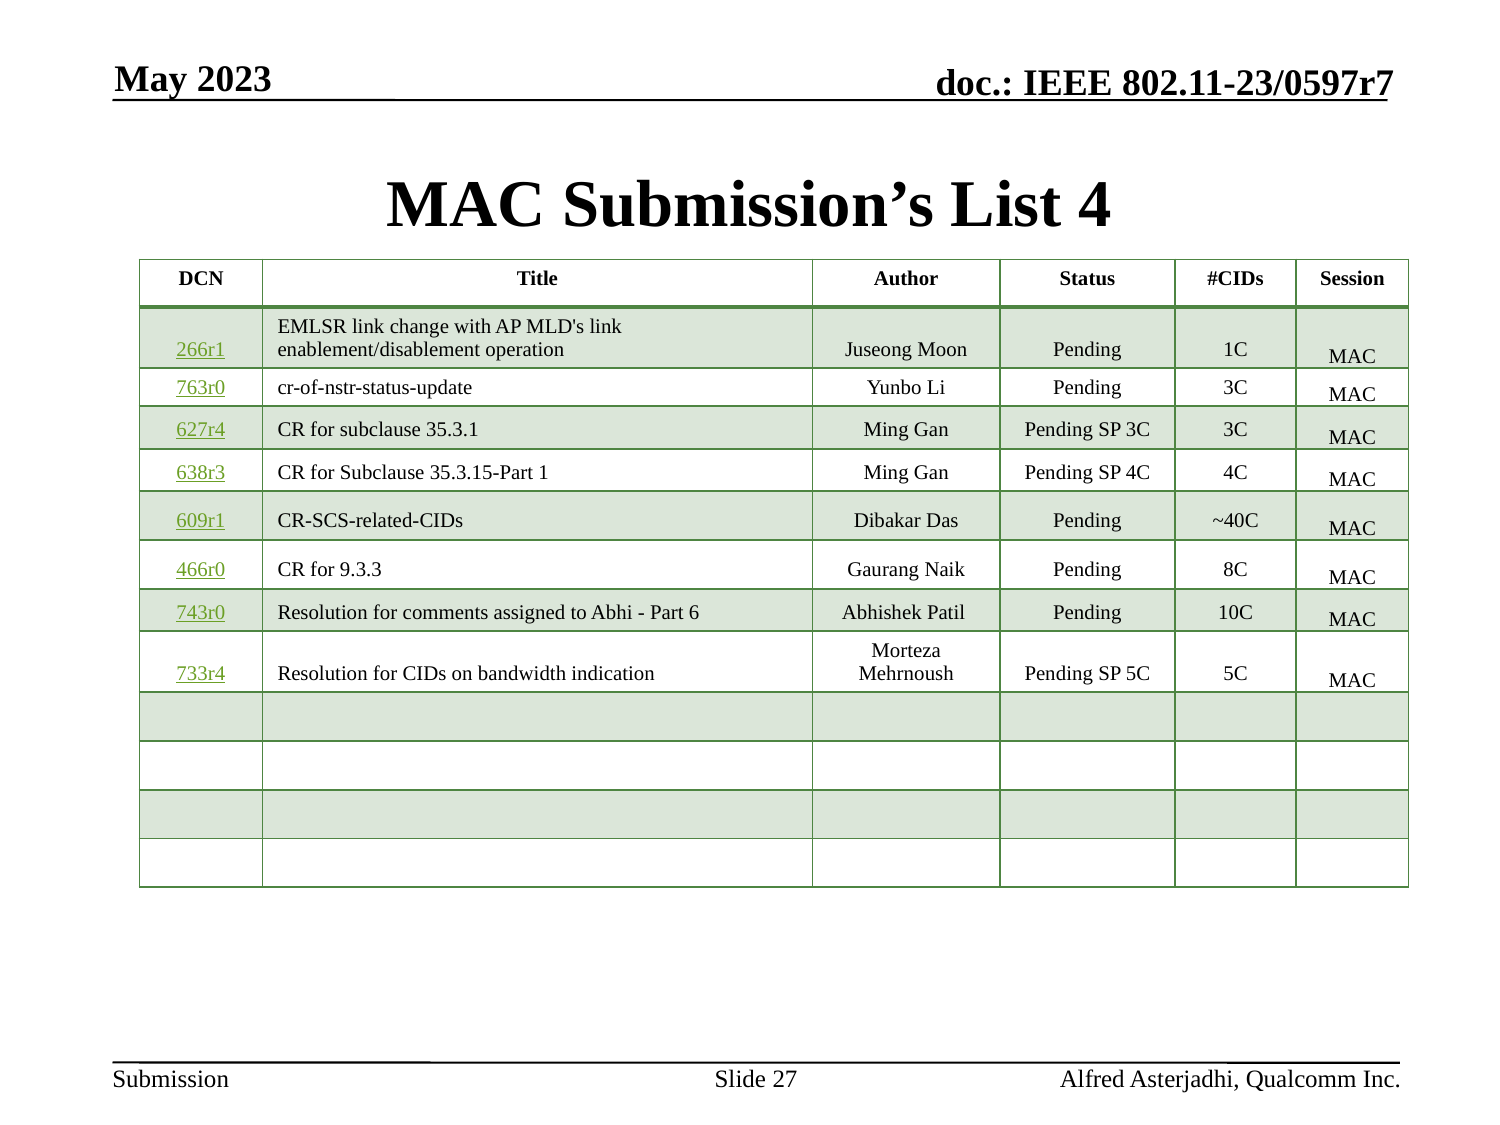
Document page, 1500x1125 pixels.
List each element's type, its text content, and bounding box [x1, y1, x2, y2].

table_cell Pending SP 3C [1001, 407, 1174, 448]
table_cell MAC [1297, 369, 1408, 405]
table_cell 5C [1176, 632, 1295, 691]
table_cell MAC [1297, 632, 1408, 691]
table_cell [1176, 693, 1295, 740]
table_cell [1176, 742, 1295, 789]
table_cell [1001, 693, 1174, 740]
table_cell [1297, 742, 1408, 789]
table_cell 466r0 [140, 541, 262, 588]
table_cell MAC [1297, 590, 1408, 630]
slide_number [114, 54, 423, 100]
table_cell ~40C [1176, 492, 1295, 539]
table_cell [813, 742, 999, 789]
table_cell [263, 693, 812, 740]
slide_number Slide 27 [712, 1061, 800, 1123]
table_cell [1001, 742, 1174, 789]
table_cell [140, 693, 262, 740]
table_cell MAC [1297, 309, 1408, 367]
table_cell Ming Gan [813, 450, 999, 490]
table_cell CR for subclause 35.3.1 [263, 407, 812, 448]
table_cell Morteza Mehrnoush [813, 632, 999, 691]
table_cell Resolution for CIDs on bandwidth indication [263, 632, 812, 691]
table_cell [263, 742, 812, 789]
table_cell [140, 839, 262, 886]
table_cell [1297, 839, 1408, 886]
table_cell Juseong Moon [813, 309, 999, 367]
table_cell Pending [1001, 541, 1174, 588]
table_cell Pending [1001, 309, 1174, 367]
table_cell 8C [1176, 541, 1295, 588]
table_cell Ming Gan [813, 407, 999, 448]
table_cell Pending [1001, 369, 1174, 405]
table_cell Yunbo Li [813, 369, 999, 405]
table_cell 3C [1176, 369, 1295, 405]
table_cell 1C [1176, 309, 1295, 367]
table_cell 763r0 [140, 369, 262, 405]
table_cell Abhishek Patil [813, 590, 999, 630]
table_header Author [813, 260, 999, 305]
title MAC Submission’s List 4 [112, 112, 1388, 288]
table_cell 10C [1176, 590, 1295, 630]
table_header Session [1297, 260, 1408, 305]
table_cell CR for 9.3.3 [263, 541, 812, 588]
table_cell MAC [1297, 492, 1408, 539]
table_cell EMLSR link change with AP MLD's link enablement/disablement operation [263, 309, 812, 367]
table_cell 627r4 [140, 407, 262, 448]
table_cell [1176, 791, 1295, 838]
table_header Status [1001, 260, 1174, 305]
table_cell Pending SP 5C [1001, 632, 1174, 691]
table_cell Pending SP 4C [1001, 450, 1174, 490]
table_header DCN [140, 260, 262, 305]
table_cell Pending [1001, 590, 1174, 630]
table_cell Gaurang Naik [813, 541, 999, 588]
table_cell [263, 839, 812, 886]
table_cell [1297, 791, 1408, 838]
table_cell [1176, 839, 1295, 886]
table_header Title [263, 260, 812, 305]
table_cell Dibakar Das [813, 492, 999, 539]
table_cell [140, 742, 262, 789]
table_cell MAC [1297, 407, 1408, 448]
table_cell [1297, 693, 1408, 740]
footer Alfred Asterjadhi, Qualcomm Inc. [878, 1061, 1402, 1093]
table_cell Pending [1001, 492, 1174, 539]
table_cell CR-SCS-related-CIDs [263, 492, 812, 539]
table_header #CIDs [1176, 260, 1295, 305]
table_cell cr-of-nstr-status-update [263, 369, 812, 405]
table_cell 266r1 [140, 309, 262, 367]
table_cell Resolution for comments assigned to Abhi - Part 6 [263, 590, 812, 630]
table_cell CR for Subclause 35.3.15-Part 1 [263, 450, 812, 490]
table_cell 638r3 [140, 450, 262, 490]
table_cell 4C [1176, 450, 1295, 490]
table_cell 609r1 [140, 492, 262, 539]
table_cell [140, 791, 262, 838]
table_cell 3C [1176, 407, 1295, 448]
table_cell [813, 839, 999, 886]
table_cell [1001, 791, 1174, 838]
table_cell MAC [1297, 541, 1408, 588]
table_cell [1001, 839, 1174, 886]
table_cell [813, 693, 999, 740]
table_cell 743r0 [140, 590, 262, 630]
table_cell MAC [1297, 450, 1408, 490]
table_cell [813, 791, 999, 838]
table_cell 733r4 [140, 632, 262, 691]
table_cell [263, 791, 812, 838]
